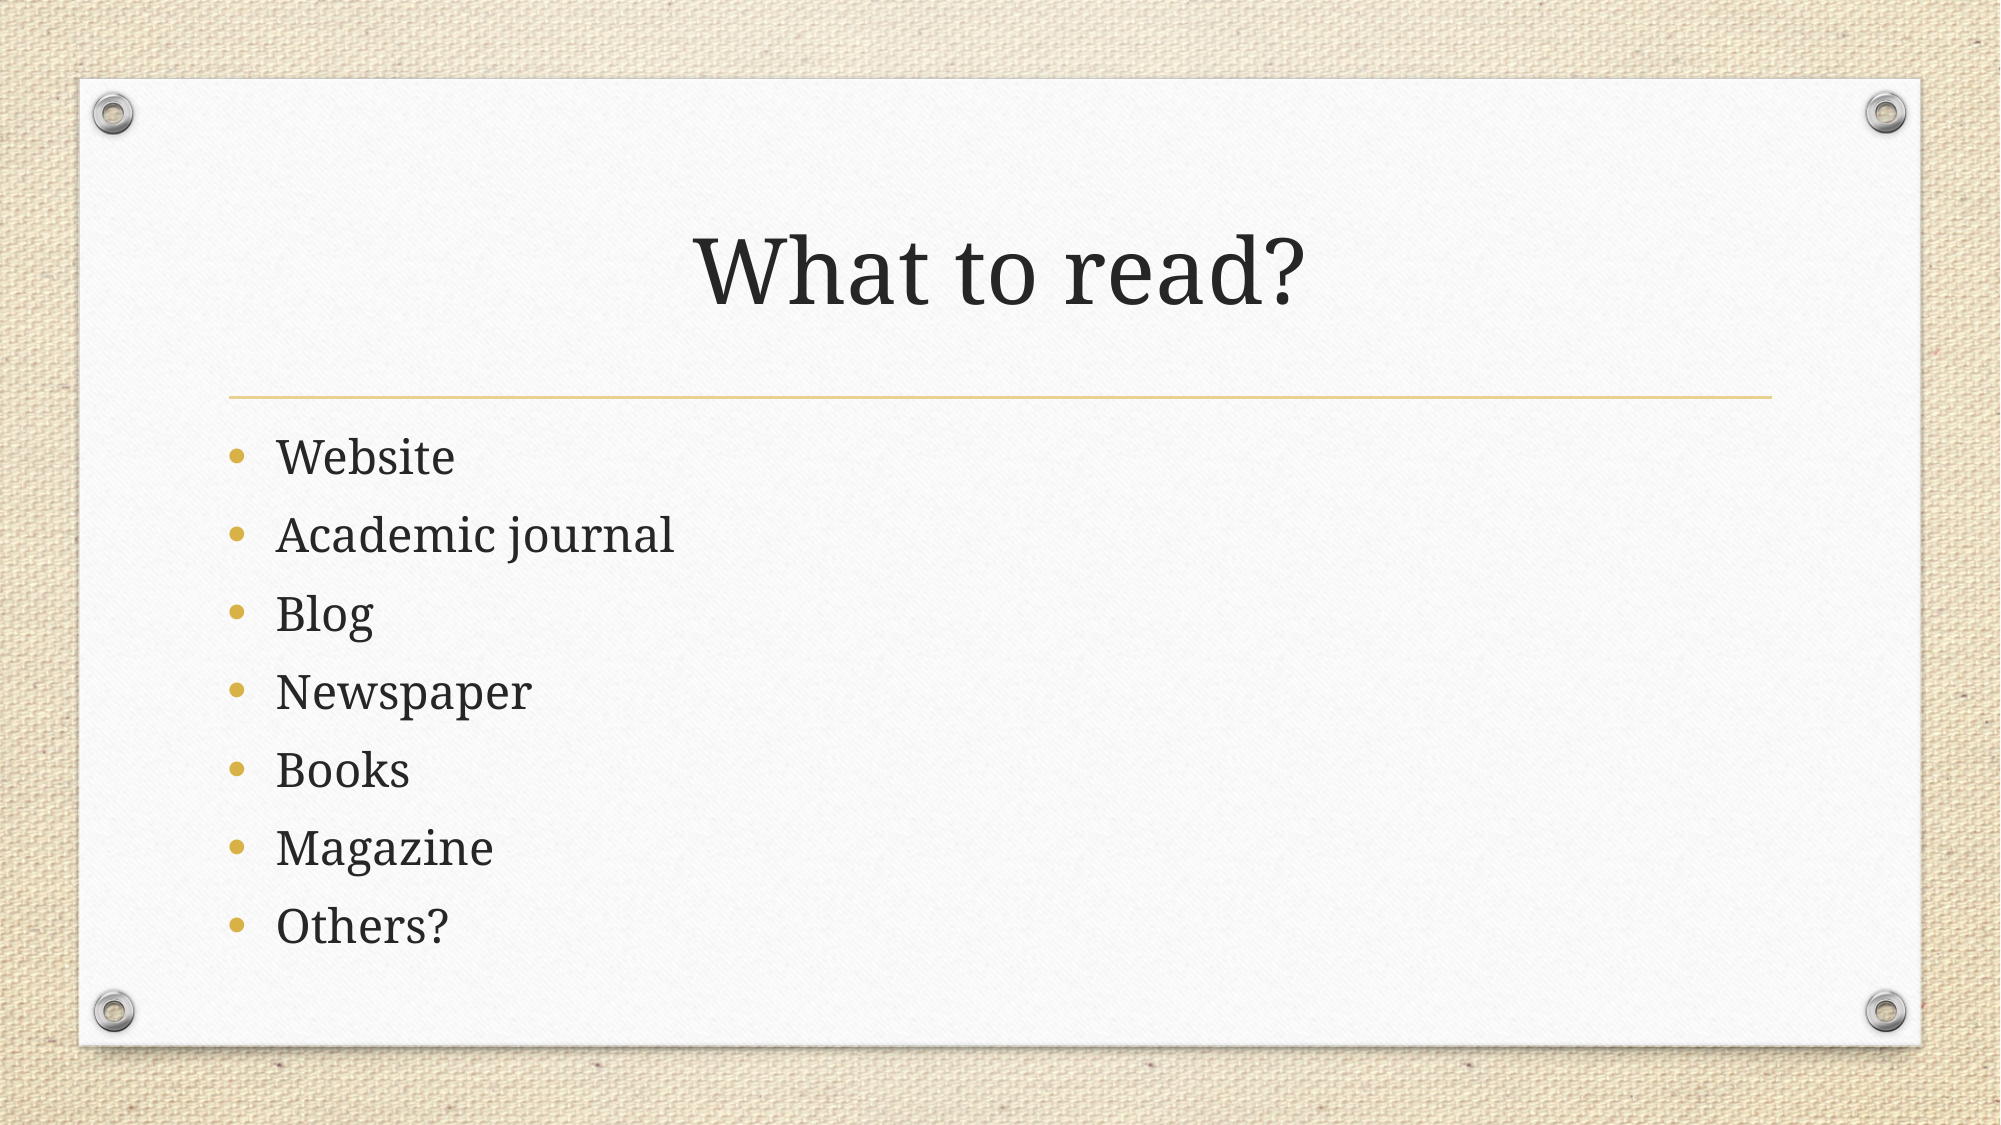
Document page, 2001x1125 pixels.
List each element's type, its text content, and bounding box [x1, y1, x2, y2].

list Website Academic journal Blog Newspaper Books Magazine Others? [212, 419, 1788, 964]
title What to read? [212, 161, 1788, 375]
picture [0, 0, 2001, 1125]
